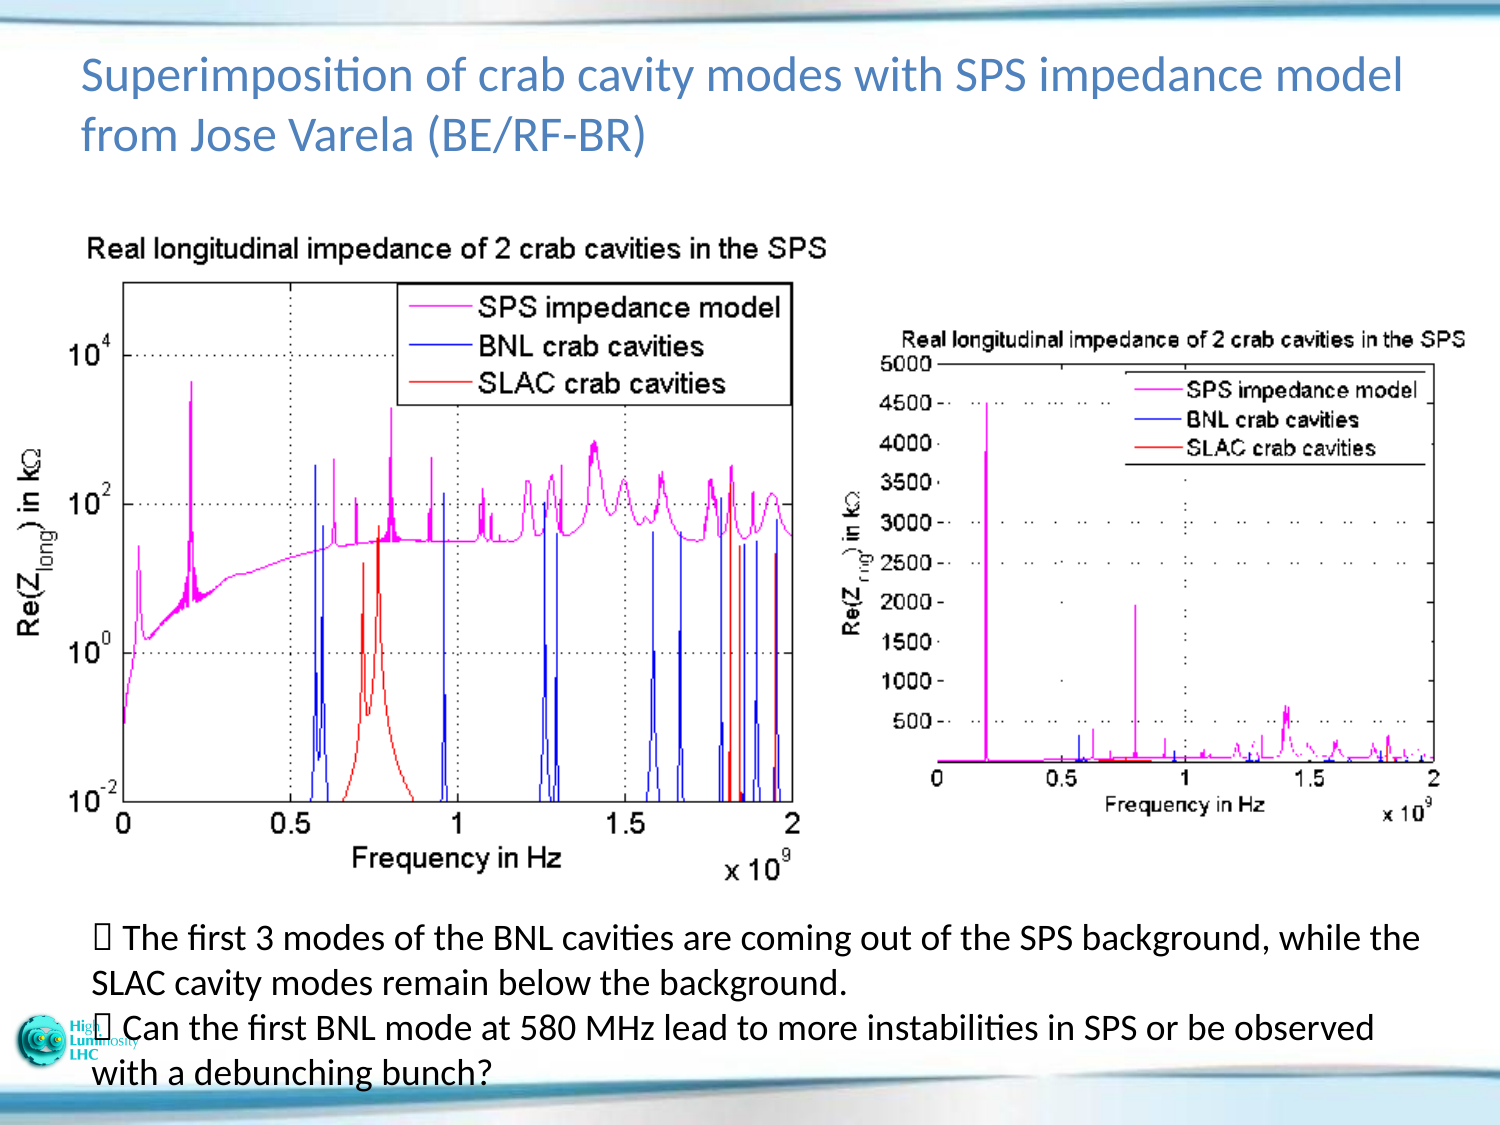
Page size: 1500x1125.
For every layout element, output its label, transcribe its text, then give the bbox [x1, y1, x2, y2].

picture [0, 0, 1500, 1125]
text_box  The first 3 modes of the BNL cavities are coming out of the SPS background, while the SLAC cavity modes remain below the background.  Can the first BNL mode at 580 MHz lead to more instabilities in SPS or be observed with a debunching bunch? [76, 905, 1459, 1100]
title Superimposition of crab cavity modes with SPS impedance model from Jose Varela (BE/RF-BR) [75, 7, 1425, 195]
